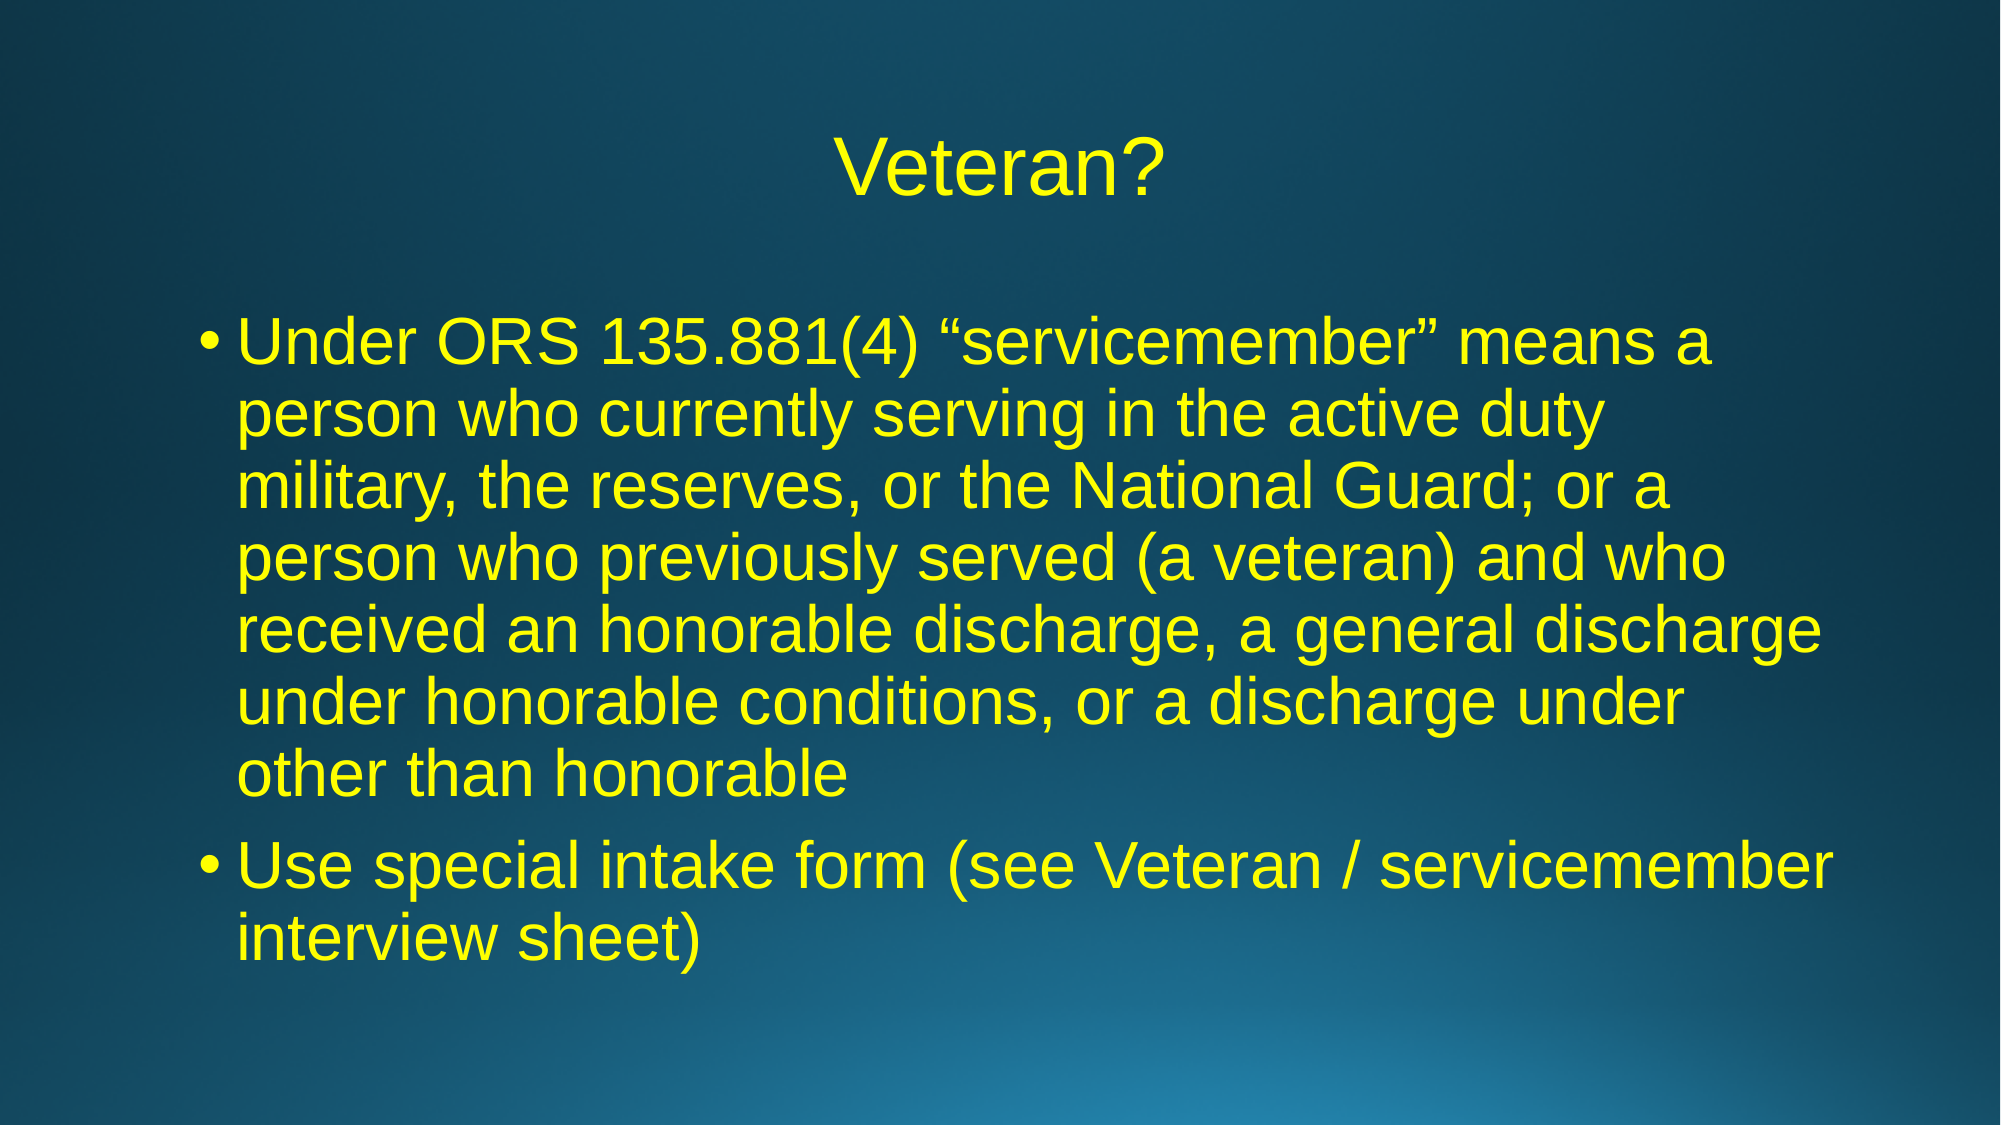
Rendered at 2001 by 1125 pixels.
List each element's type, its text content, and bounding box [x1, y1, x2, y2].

picture [0, 0, 2001, 1125]
list Under ORS 135.881(4) “servicemember” means a person who currently serving in the active duty military, the reserves, or the National Guard; or a person who previously served (a veteran) and who received an honorable discharge, a general discharge under honorable conditions, or a discharge under other than honorable Use special intake form (see Veteran / servicemember interview sheet) [183, 299, 1863, 1014]
title Veteran? [137, 59, 1863, 278]
